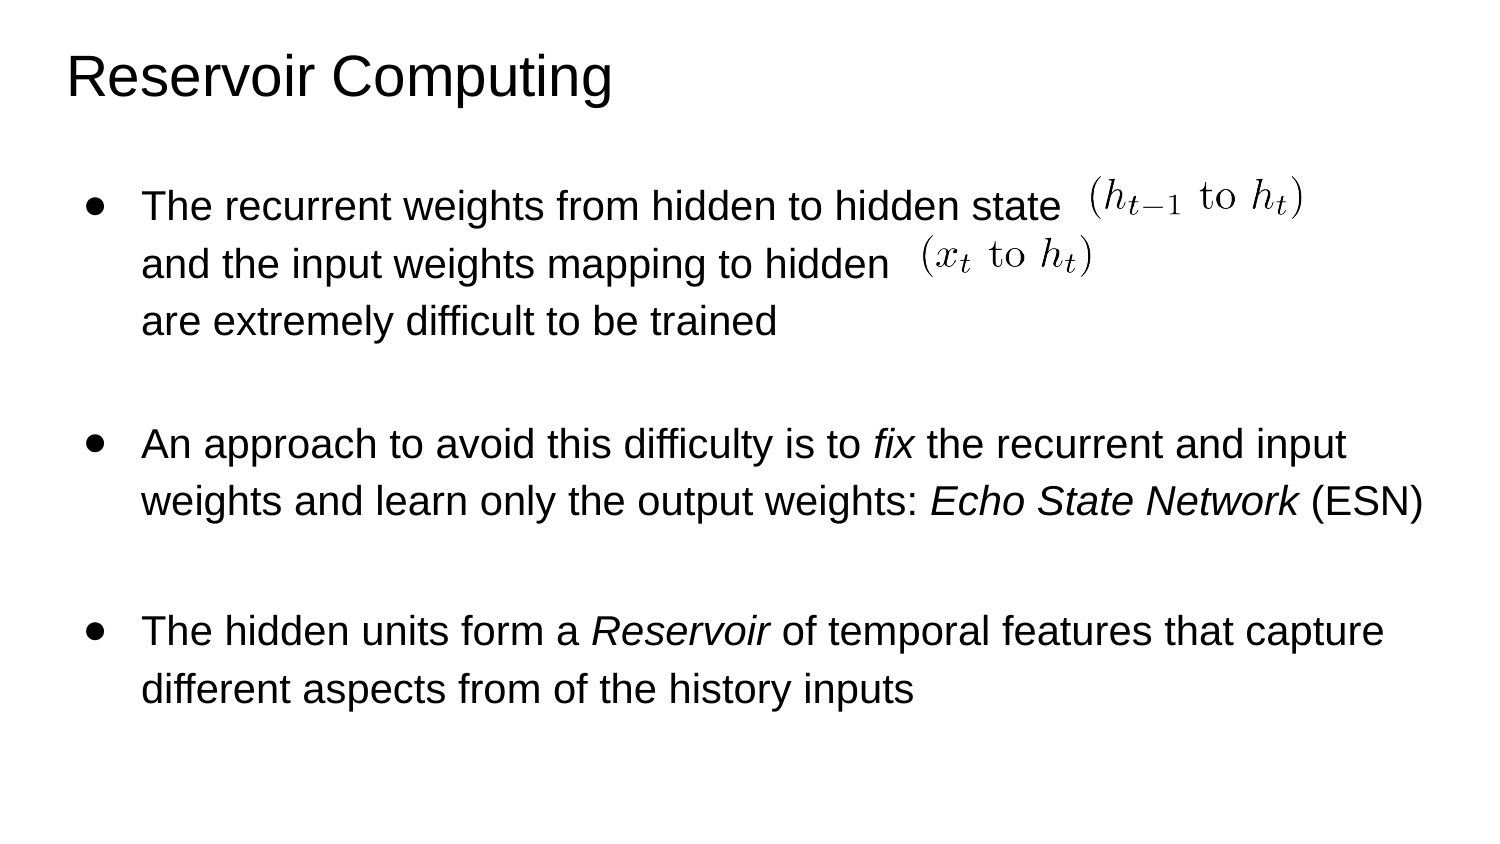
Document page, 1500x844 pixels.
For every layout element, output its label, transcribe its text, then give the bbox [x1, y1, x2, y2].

title Reservoir Computing [51, 23, 1449, 117]
picture [922, 234, 1091, 278]
list The hidden units form a Reservoir of temporal features that capture different aspects from of the history inputs [51, 581, 1449, 736]
list The recurrent weights from hidden to hidden state and the input weights mapping to hidden are extremely difficult to be trained [51, 156, 1449, 366]
list An approach to avoid this difficulty is to fix the recurrent and input weights and learn only the output weights: Echo State Network (ESN) [51, 393, 1449, 549]
picture [1090, 176, 1305, 219]
